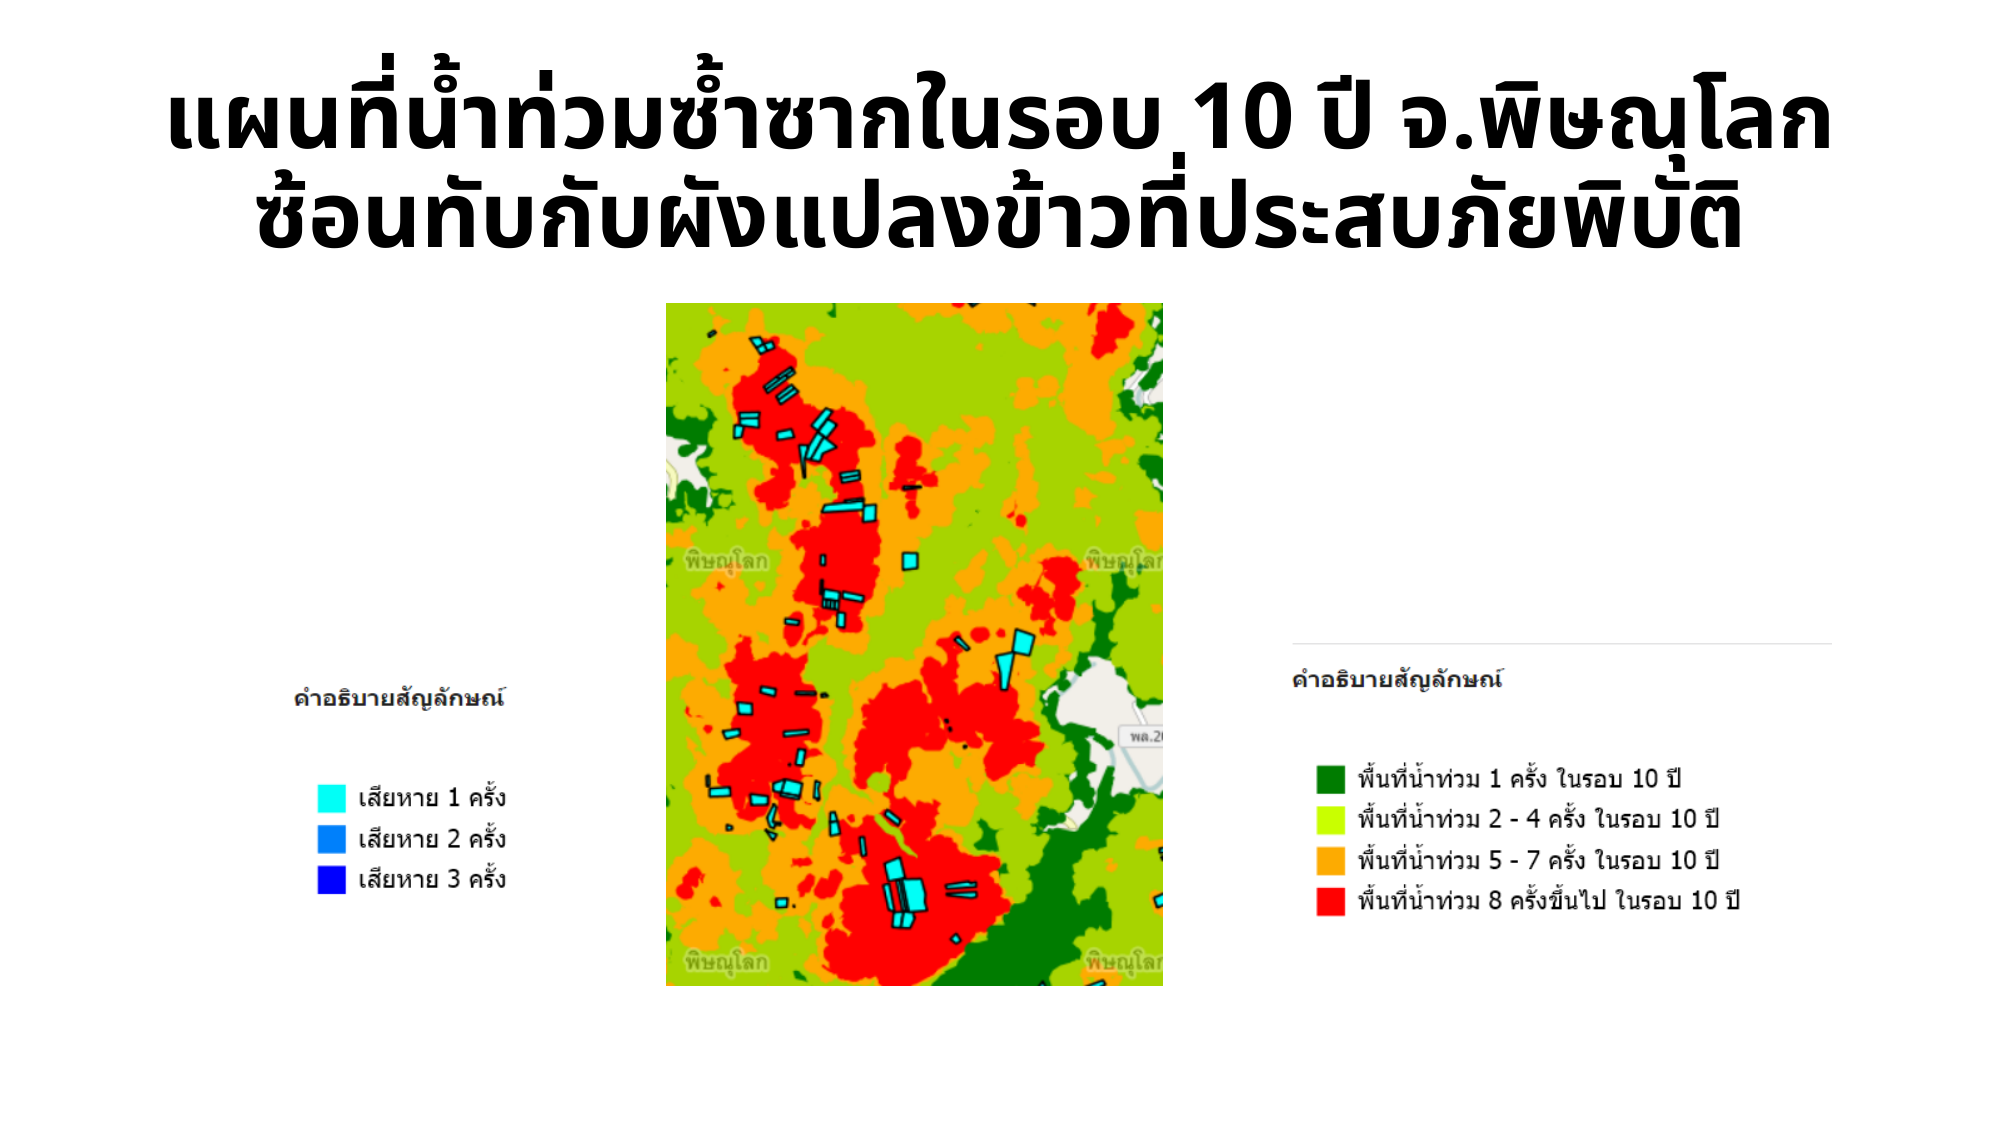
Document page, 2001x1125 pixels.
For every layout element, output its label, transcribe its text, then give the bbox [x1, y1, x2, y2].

picture [282, 667, 550, 918]
picture [1278, 642, 1832, 986]
title แผนที่น้ำท่วมซ้ำซากในรอบ 10 ปี จ.พิษณุโลก ซ้อนทับกับผังแปลงข้าวที่ประสบภัยพิบัติ [137, 59, 1863, 278]
picture [666, 303, 1163, 986]
